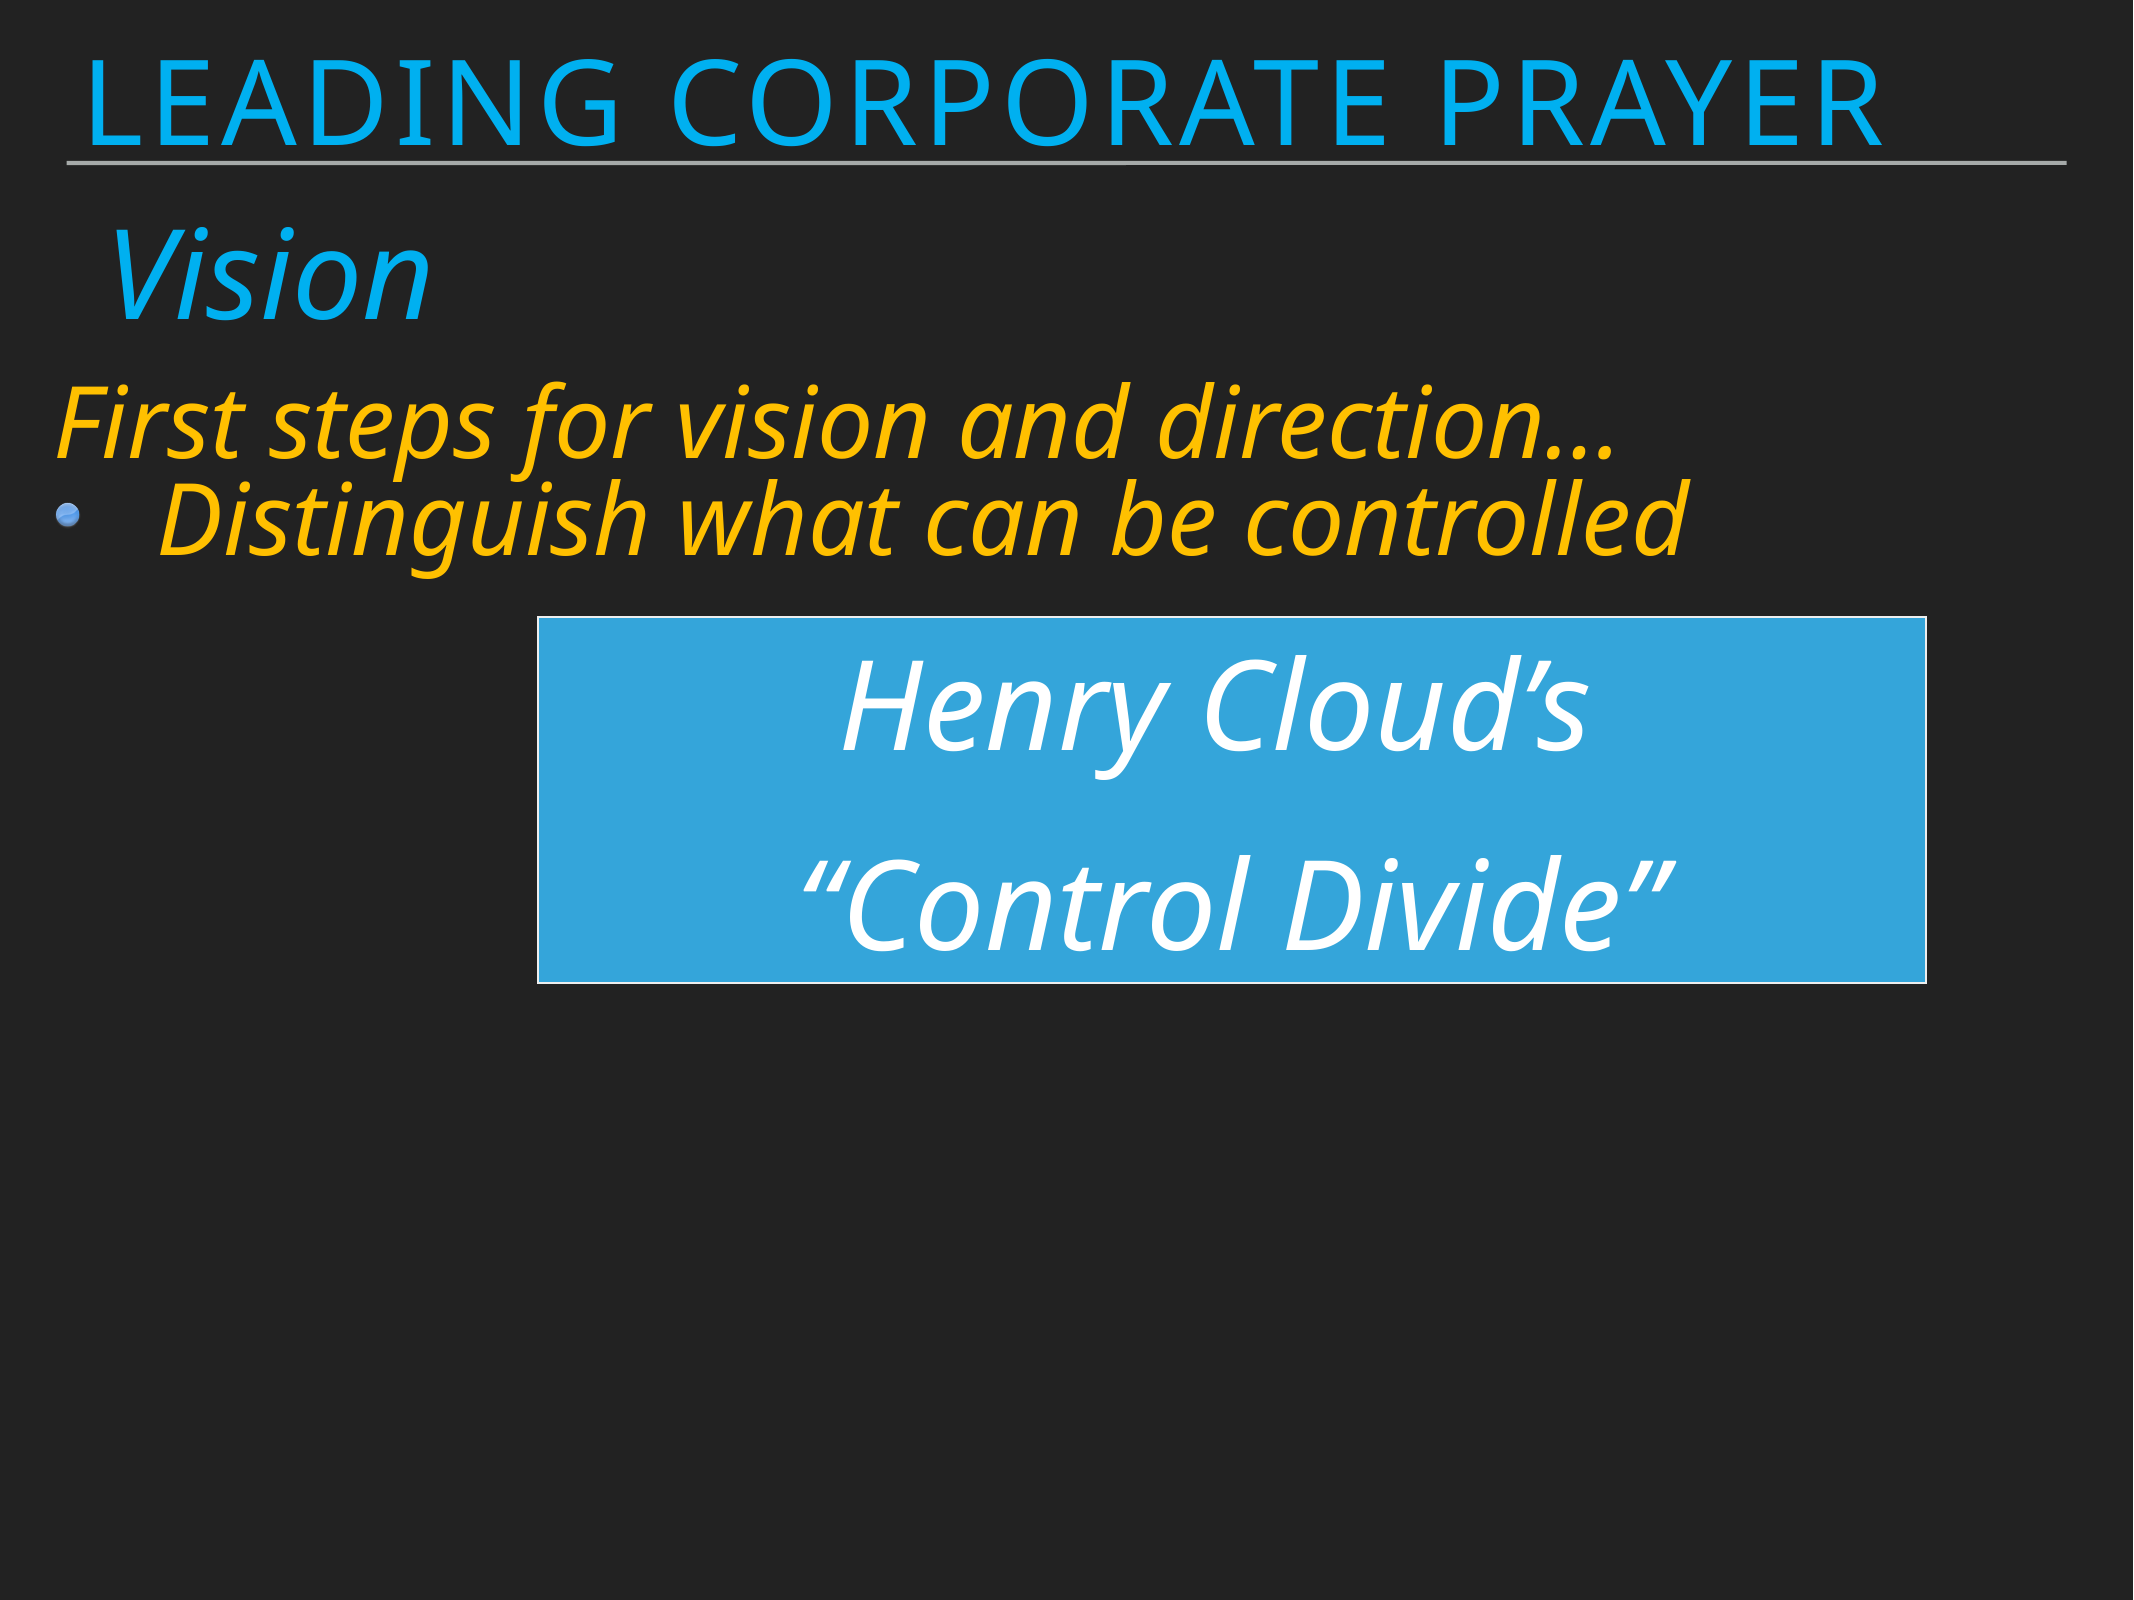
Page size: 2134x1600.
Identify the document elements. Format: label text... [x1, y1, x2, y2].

list Leading Corporate Prayer [72, 38, 1907, 178]
text_box First steps for vision and direction… Distinguish what can be controlled [45, 373, 1934, 583]
picture [53, 500, 82, 529]
text_box Vision [96, 186, 477, 353]
text_box Henry Cloud’s “Control Divide” [537, 616, 1926, 984]
